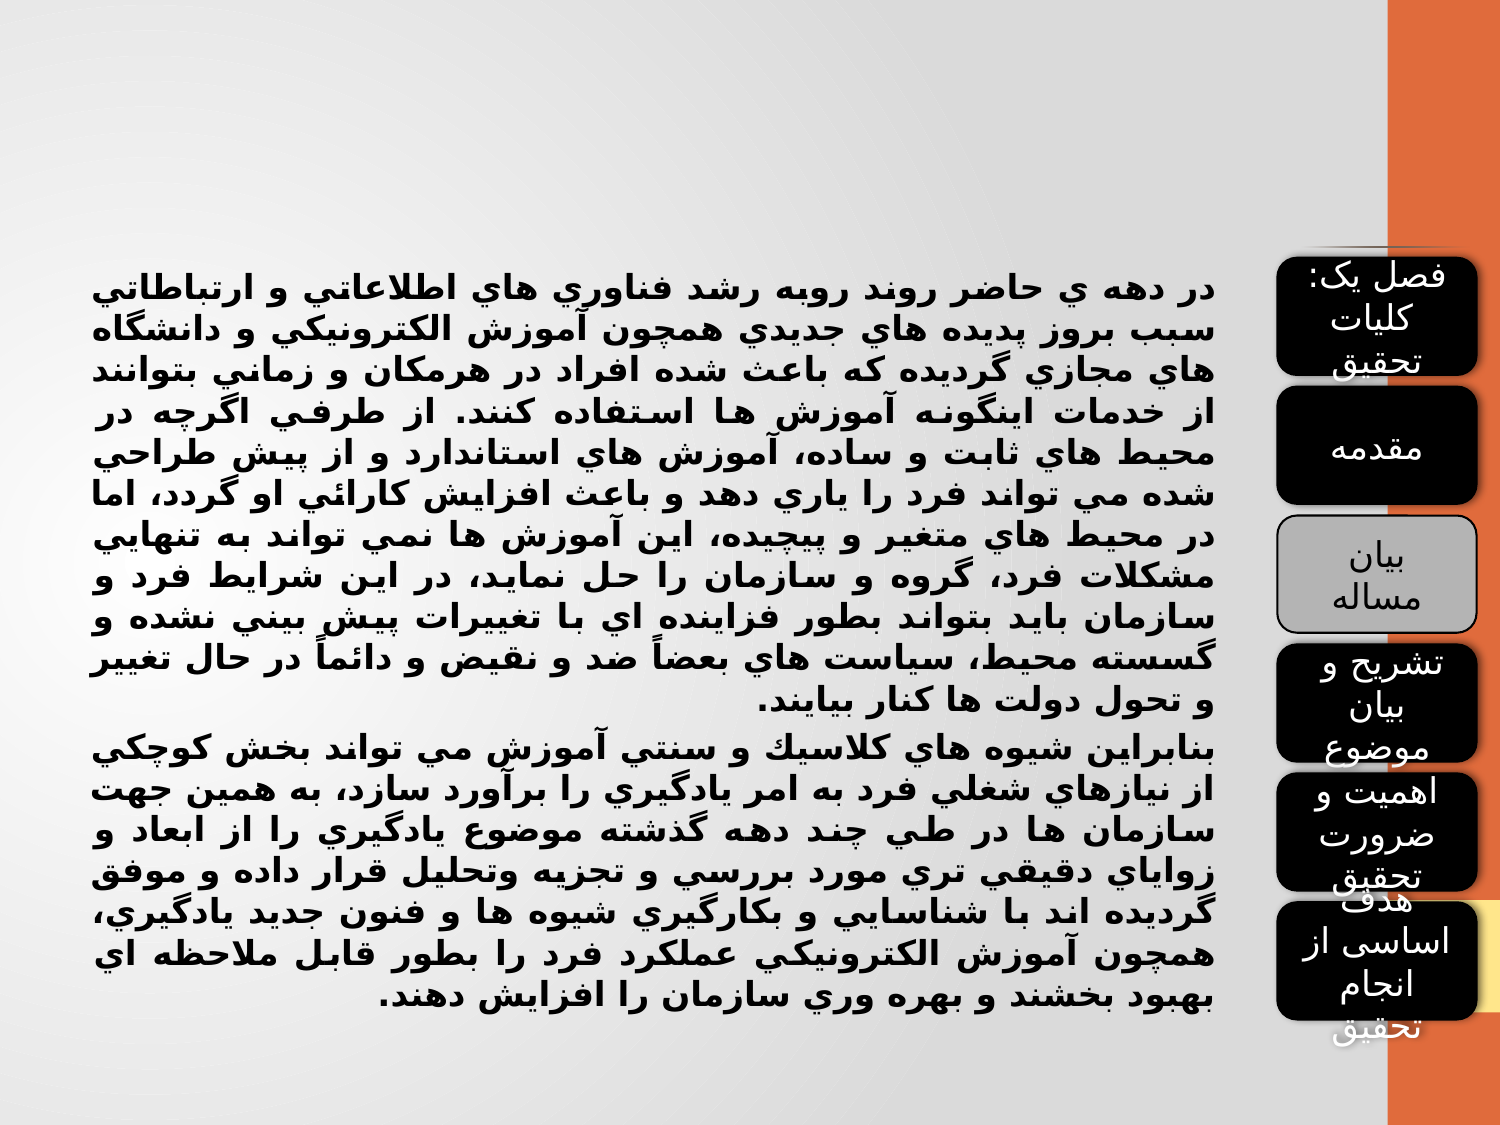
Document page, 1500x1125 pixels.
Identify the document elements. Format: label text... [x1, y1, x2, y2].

text_box مقدمه [1276, 385, 1478, 505]
text_box تشریح و بیان موضوع [1276, 643, 1478, 763]
text_box بیان مساله [1276, 514, 1478, 634]
text_box فصل یک: کلیات تحقیق [1276, 256, 1478, 376]
picture [1300, 245, 1471, 249]
list در دهه ي حاضر روند روبه رشد فناوري هاي اطلاعاتي و ارتباطاتي سبب بروز پديده هاي جديدي همچون آموزش الكترونيكي و دانشگاه هاي مجازي گرديده كه باعث شده افراد در هرمكان و زماني بتوانند از خدمات اينگونه آموزش ها استفاده كنند. از طرفي اگرچه در محيط هاي ثابت و ساده، آموزش هاي استاندارد و از پيش طراحي شده مي تواند فرد را ياري دهد و باعث افزايش كارائي او گردد، اما در محيط هاي متغير و پيچيده، اين آموزش ها نمي تواند به تنهايي مشكلات فرد، گروه و سازمان را حل نمايد، در اين شرايط فرد و سازمان بايد بتواند بطور فزاينده اي با تغييرات پيش بيني نشده و گسسته محيط، سياست هاي بعضاً ضد و نقيض و دائماً در حال تغيير و تحول دولت ها کنار بیایند. بنابراين شيوه هاي كلاسيك و سنتي آموزش مي تواند بخش كوچكي از نيازهاي شغلي فرد به امر يادگيري را برآورد سازد، به همين جهت سازمان ها در طي چند دهه گذشته موضوع يادگيري را از ابعاد و زواياي دقيقي تري مورد بررسي و تجزيه وتحليل قرار داده و موفق گرديده اند با شناسايي و بكارگيري شيوه ها و فنون جديد يادگيري، همچون آموزش الكترونيكي عملكرد فرد را بطور قابل ملاحظه اي بهبود بخشند و بهره وري سازمان را افزايش دهند. [75, 257, 1247, 1050]
text_box اهمیت و ضرورت تحقیق [1276, 772, 1478, 892]
text_box هدف اساسی از انجام تحقیق [1276, 901, 1478, 1021]
